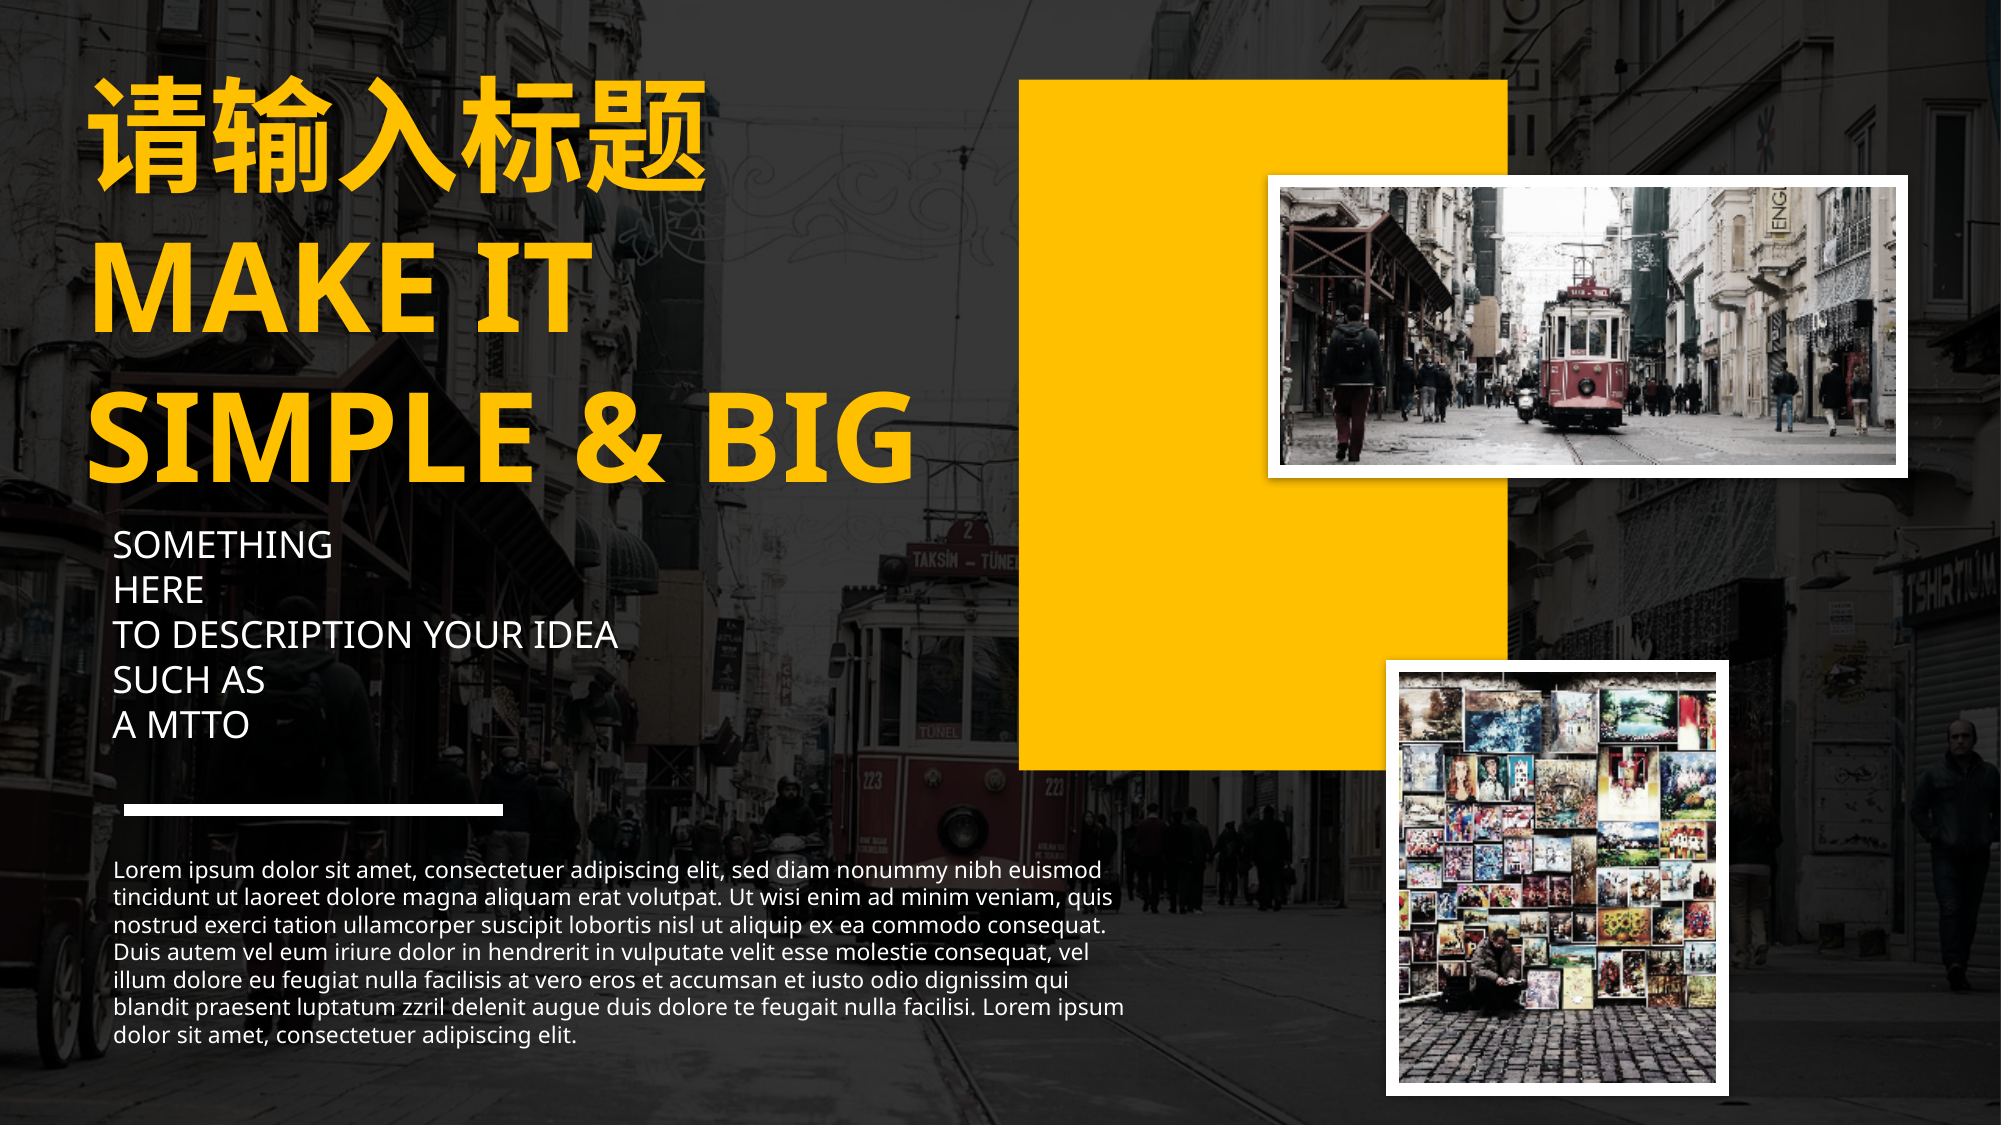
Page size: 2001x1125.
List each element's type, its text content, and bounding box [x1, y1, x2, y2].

picture [0, 0, 2001, 1125]
text_box SOMETHING HERE TO DESCRIPTION YOUR IDEA SUCH AS A MTTO [97, 513, 634, 754]
text_box Lorem ipsum dolor sit amet, consectetuer adipiscing elit, sed diam nonummy nibh euismod tincidunt ut laoreet dolore magna aliquam erat volutpat. Ut wisi enim ad minim veniam, quis nostrud exerci tation ullamcorper suscipit lobortis nisl ut aliquip ex ea commodo consequat. Duis autem vel eum iriure dolor in hendrerit in vulputate velit esse molestie consequat, vel illum dolore eu feugiat nulla facilisis at vero eros et accumsan et iusto odio dignissim qui blandit praesent luptatum zzril delenit augue duis dolore te feugait nulla facilisi. Lorem ipsum dolor sit amet, consectetuer adipiscing elit. [98, 848, 1159, 1056]
text_box 请输入标题 MAKE IT SIMPLE & BIG [70, 49, 937, 515]
text_box [1018, 79, 1509, 771]
